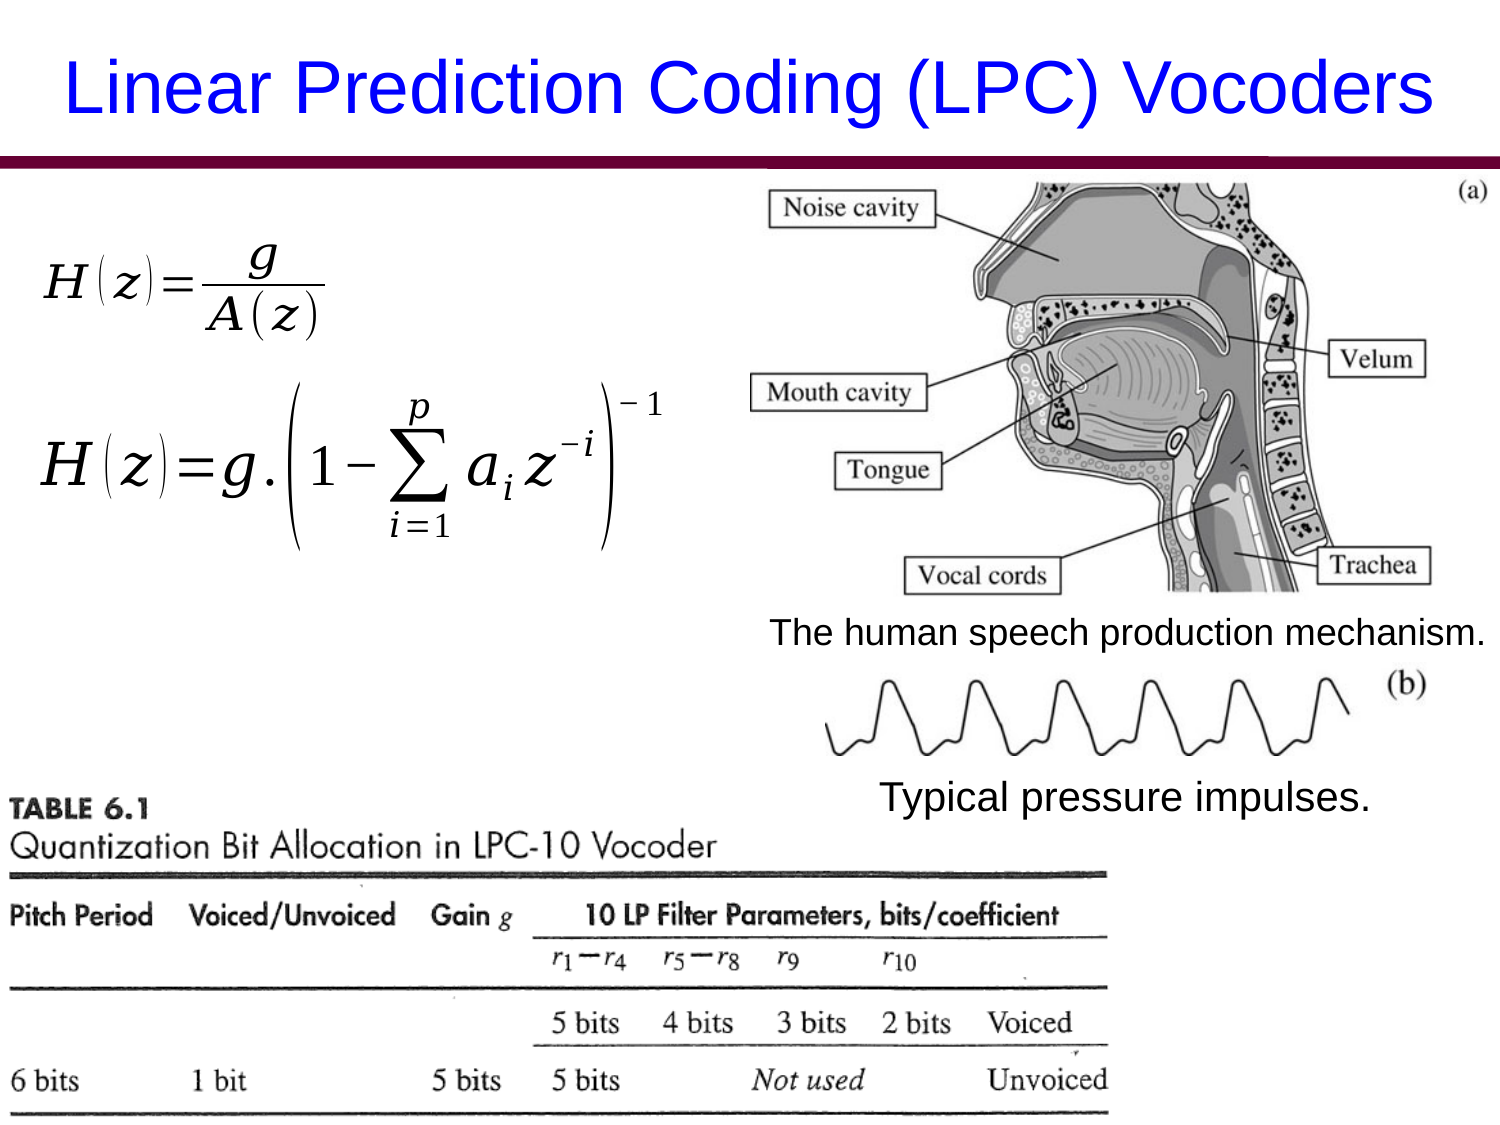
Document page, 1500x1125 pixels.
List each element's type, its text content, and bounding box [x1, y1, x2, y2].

picture [0, 788, 1113, 1119]
picture [824, 662, 1427, 756]
title Linear Prediction Coding (LPC) Vocoders [37, 24, 1463, 143]
text_box The human speech production mechanism. [754, 600, 1500, 661]
text_box Typical pressure impulses. [864, 765, 1387, 828]
picture [749, 174, 1488, 600]
